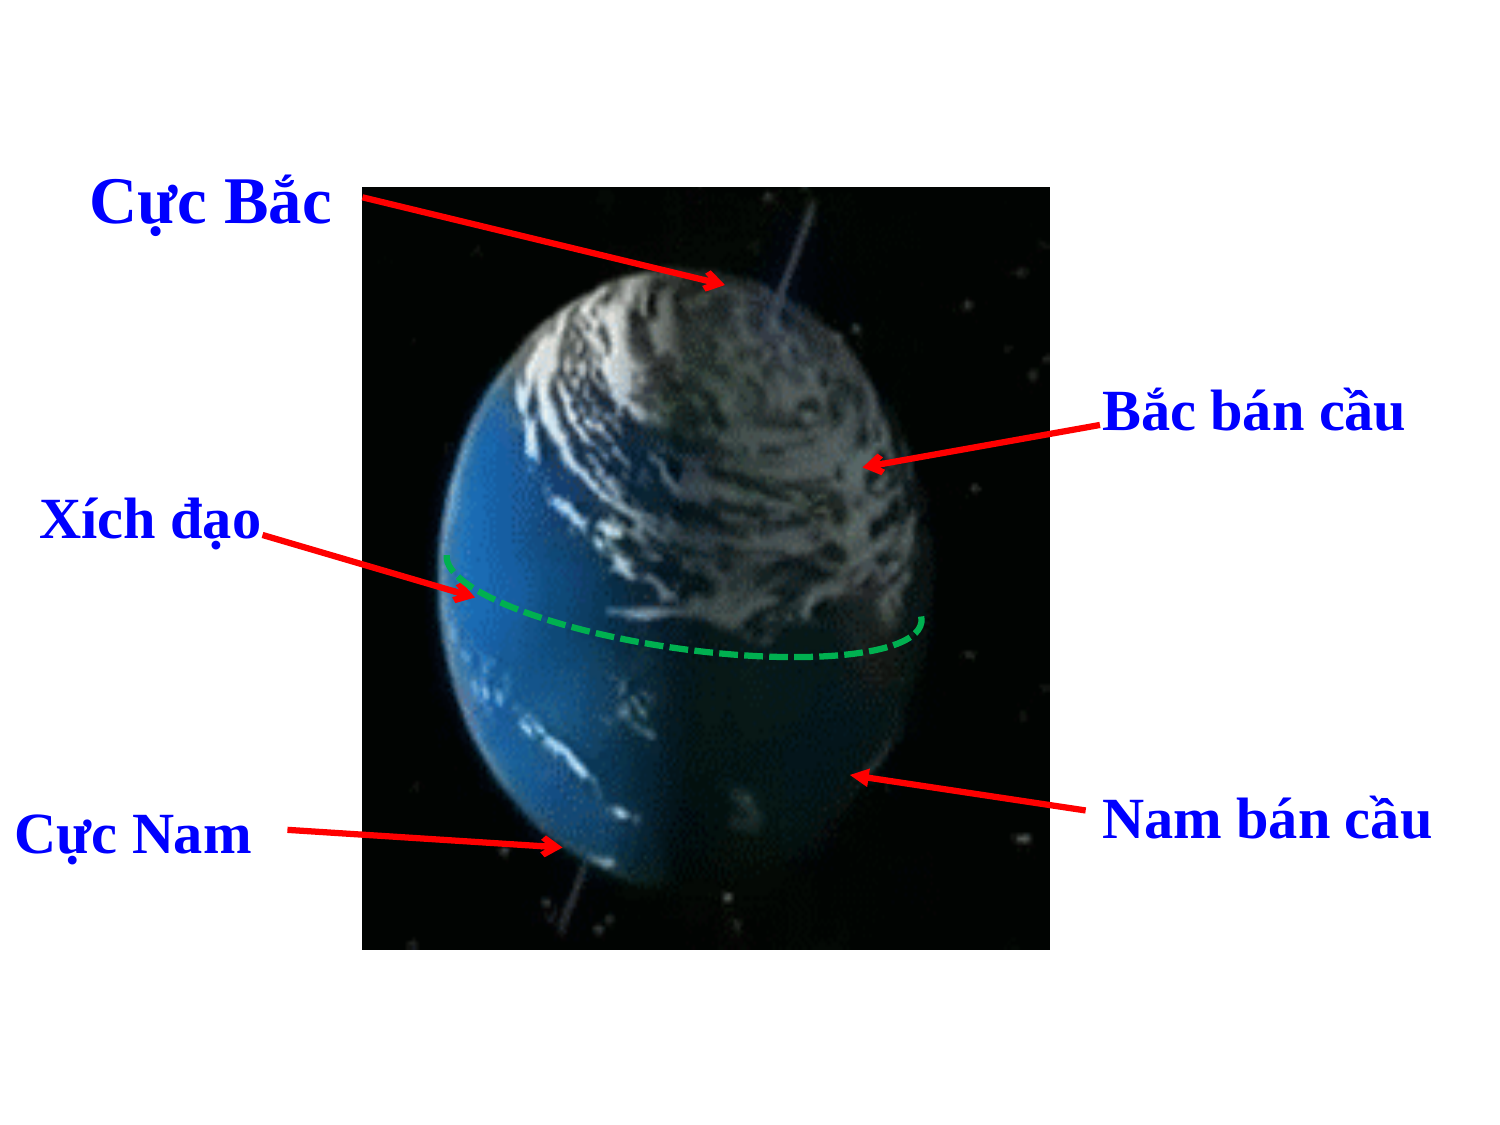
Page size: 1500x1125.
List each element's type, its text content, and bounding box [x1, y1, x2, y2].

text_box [362, 197, 726, 286]
picture [362, 187, 1051, 951]
text_box Nam bán cầu [1087, 772, 1450, 858]
text_box Bắc bán cầu [1087, 365, 1444, 450]
text_box Cực Nam [0, 787, 288, 873]
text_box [262, 534, 476, 598]
text_box Xích đạo [24, 472, 300, 558]
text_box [849, 774, 1086, 811]
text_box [862, 424, 1101, 468]
text_box Cực Bắc [74, 149, 363, 245]
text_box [287, 829, 563, 848]
